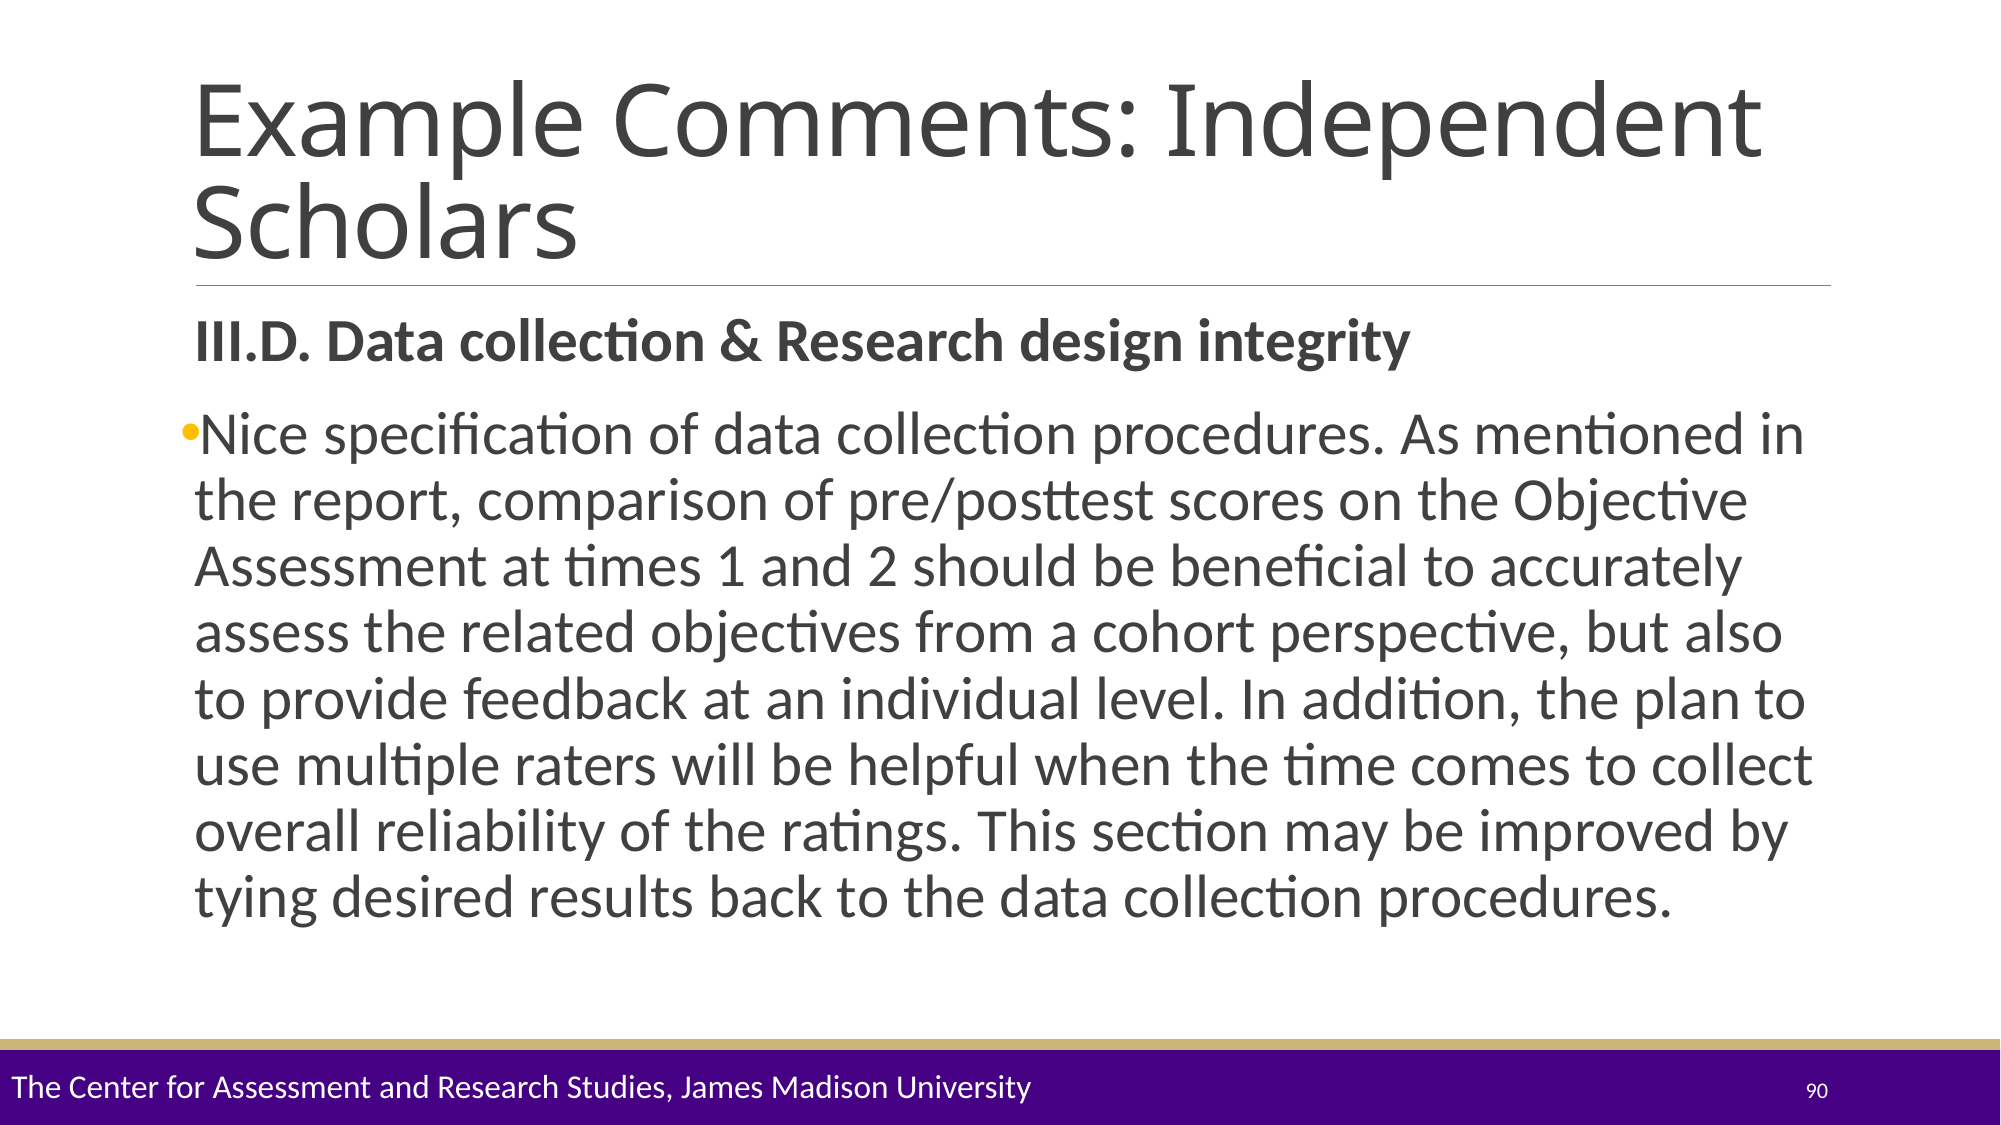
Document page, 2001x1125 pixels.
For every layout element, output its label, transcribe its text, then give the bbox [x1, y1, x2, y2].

slide_number 90 [1624, 1059, 1840, 1120]
footer The Center for Assessment and Research Studies, James Madison University [0, 1059, 1191, 1120]
list III.D. Data collection & Research design integrity Nice specification of data collection procedures. As mentioned in the report, comparison of pre/posttest scores on the Objective Assessment at times 1 and 2 should be beneficial to accurately assess the related objectives from a cohort perspective, but also to provide feedback at an individual level. In addition, the plan to use multiple raters will be helpful when the time comes to collect overall reliability of the ratings. This section may be improved by tying desired results back to the data collection procedures. [180, 302, 1830, 963]
title Example Comments: Independent Scholars [180, 47, 1830, 285]
